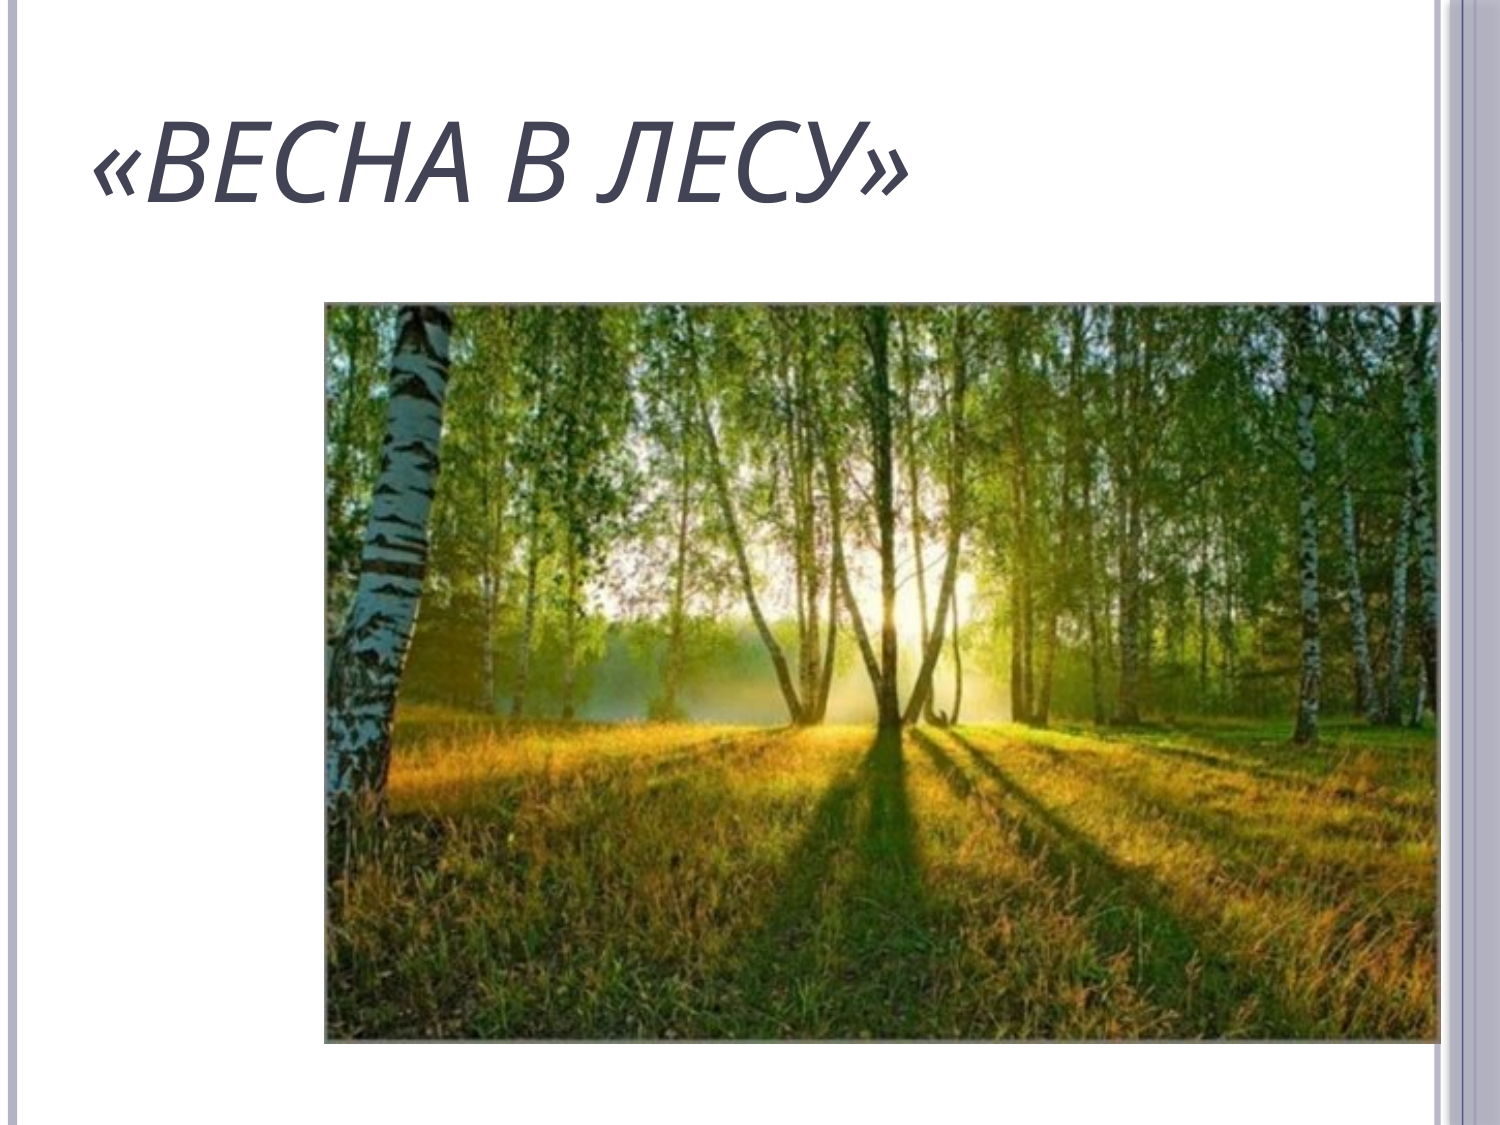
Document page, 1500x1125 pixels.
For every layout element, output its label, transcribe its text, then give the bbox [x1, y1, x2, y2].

title «Весна в лесу» [75, 45, 1300, 233]
picture [324, 302, 1441, 1045]
